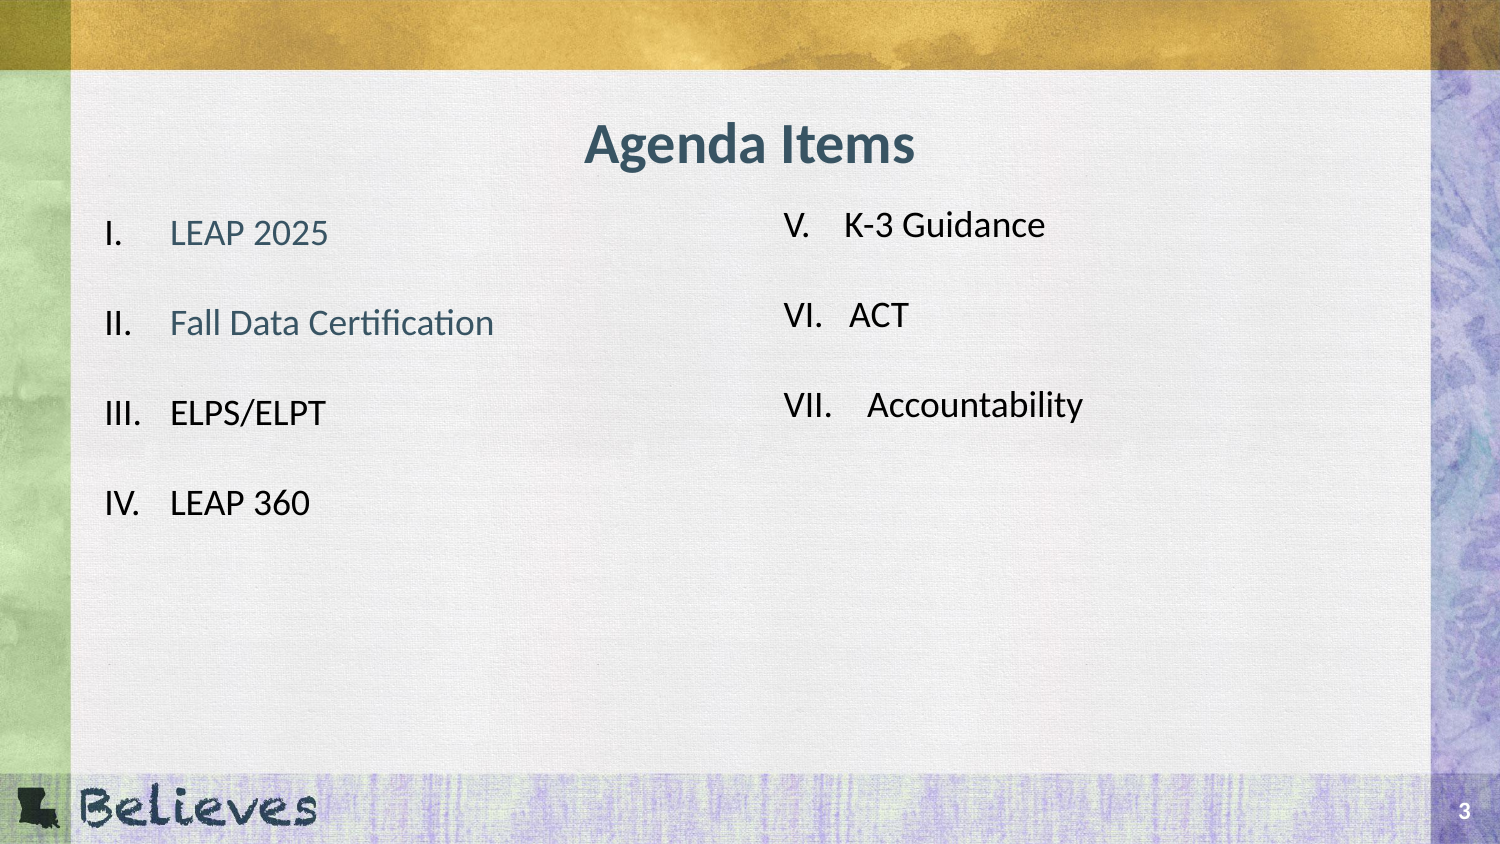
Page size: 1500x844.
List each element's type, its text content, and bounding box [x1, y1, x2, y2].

title Agenda Items [70, 69, 1430, 220]
list LEAP 2025 Fall Data Certification ELPS/ELPT LEAP 360 [70, 192, 619, 745]
text_box V. K-3 Guidance VI. ACT VII. Accountability [750, 192, 1255, 433]
picture [0, 0, 1500, 844]
